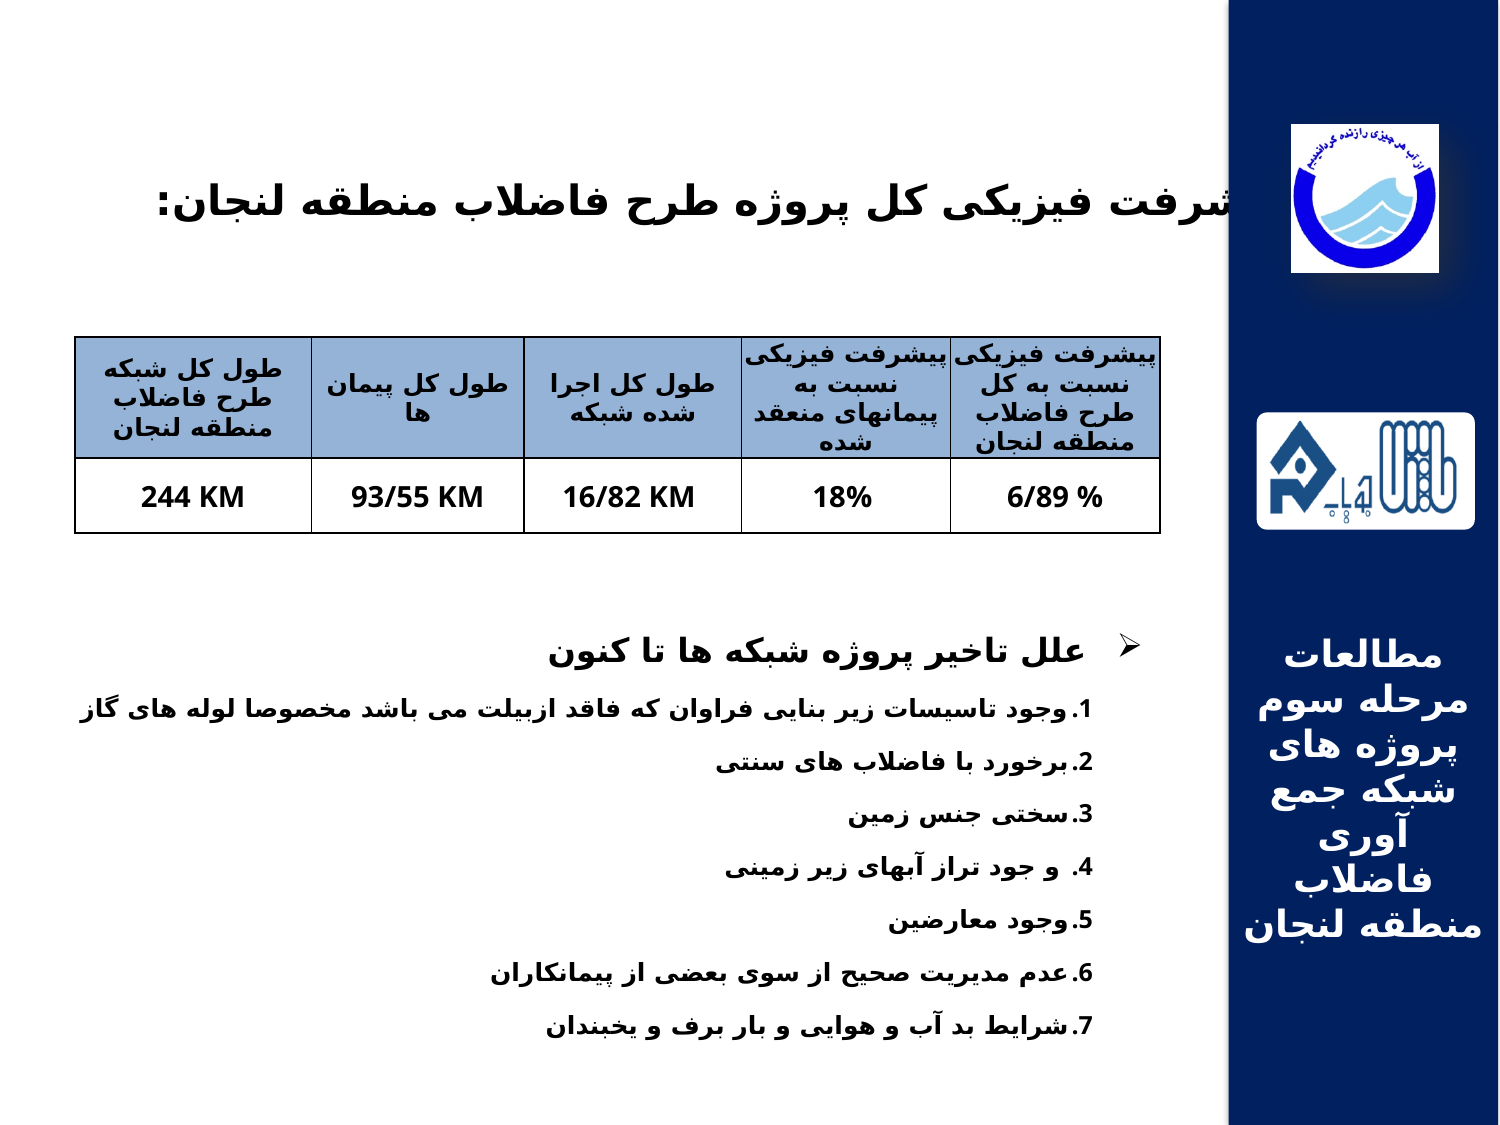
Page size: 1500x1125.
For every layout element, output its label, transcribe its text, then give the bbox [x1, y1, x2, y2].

table_header پیشرفت فیزیکی نسبت به پیمانهای منعقد شده [742, 338, 950, 457]
text_box پیشرفت فیزیکی کل پروژه طرح فاضلاب منطقه لنجان: [140, 166, 1222, 231]
table_header طول کل پیمان ها [312, 338, 523, 457]
table_header طول کل اجرا شده شبکه [525, 338, 741, 457]
text_box علل تاخیر پروژه شبکه ها تا کنون وجود تاسیسات زیر بنایی فراوان که فاقد ازبیلت می باشد مخصوصا لوله های گاز برخورد با فاضلاب های سنتی سختی جنس زمین و جود تراز آبهای زیر زمینی وجود معارضین عدم مدیریت صحیح از سوی بعضی از پیمانکاران شرایط بد آب و هوایی و بار برف و یخبندان [47, 597, 1158, 1083]
table_cell 16/82 KM [525, 459, 741, 532]
table_header طول کل شبکه طرح فاضلاب منطقه لنجان [76, 338, 311, 457]
table_cell 244 KM [76, 459, 311, 532]
table_cell 6/89 % [951, 459, 1159, 532]
picture [1256, 412, 1476, 530]
table_cell 93/55 KM [312, 459, 523, 532]
picture [1291, 124, 1440, 273]
table_cell 18% [742, 459, 950, 532]
text_box مطالعات مرحله سوم پروژه های شبکه جمع آوری فاضلاب منطقه لنجان [1228, 0, 1499, 1125]
table_header پیشرفت فیزیکی نسبت به کل طرح فاضلاب منطقه لنجان [951, 338, 1159, 457]
